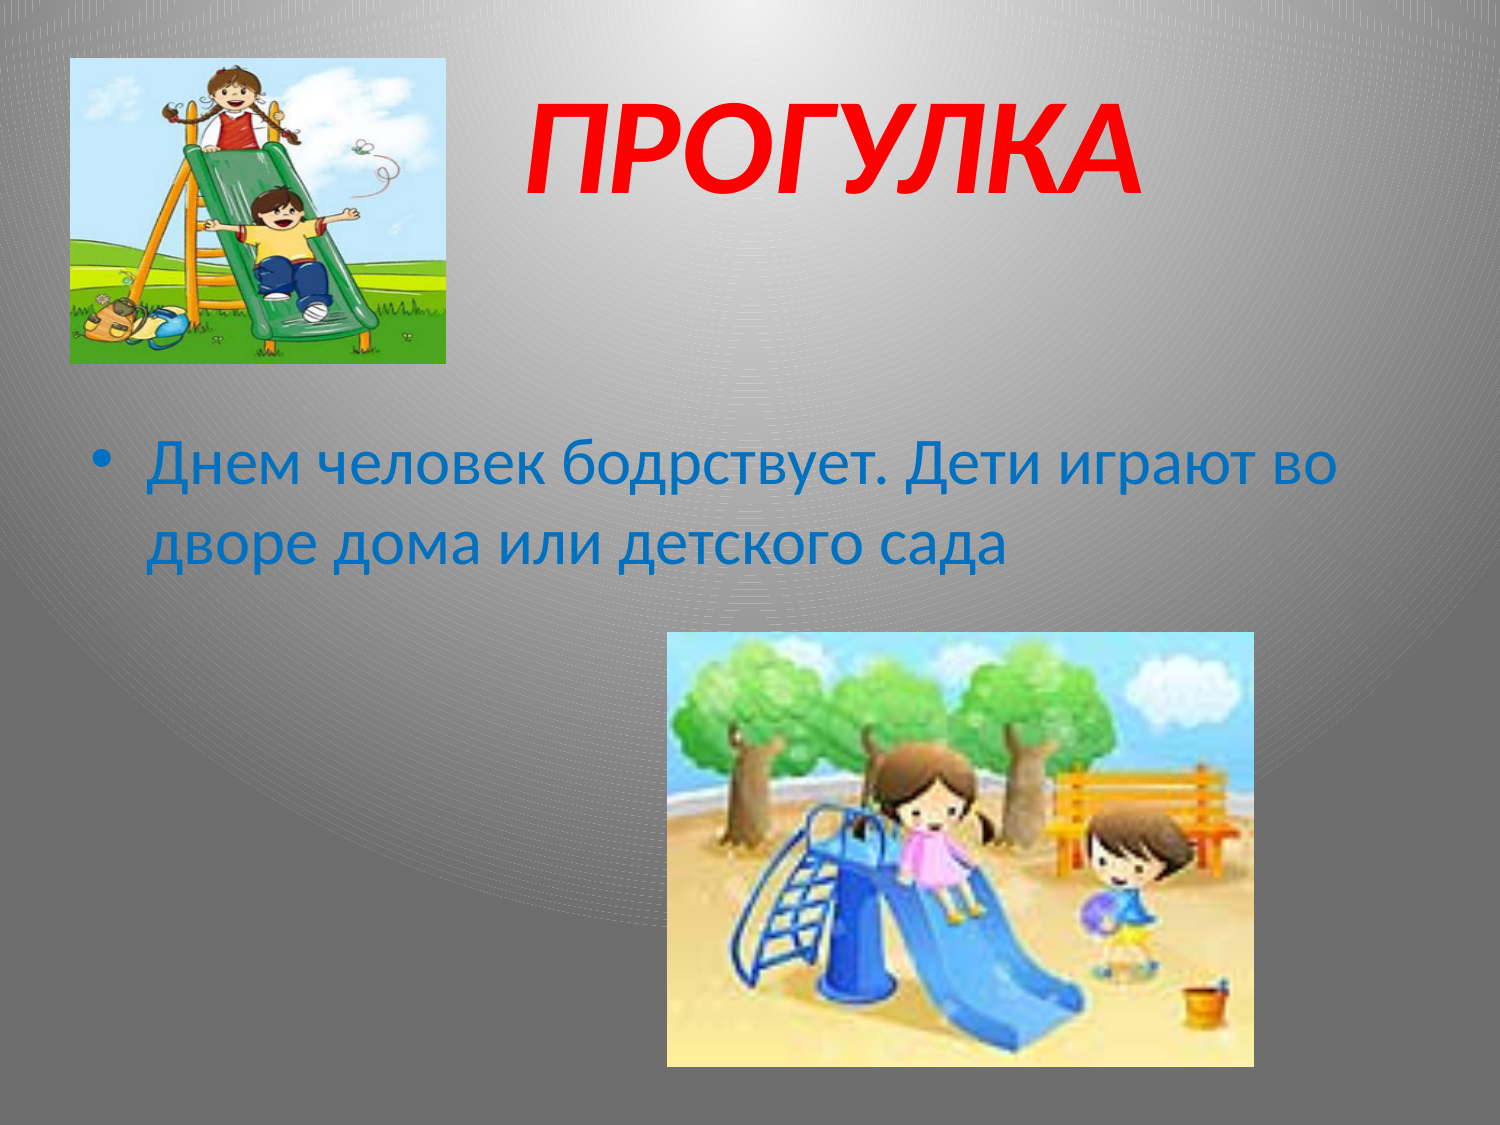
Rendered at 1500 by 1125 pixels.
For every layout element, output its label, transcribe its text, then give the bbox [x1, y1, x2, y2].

title ПРОГУЛКА [75, 45, 1425, 233]
list Днем человек бодрствует. Дети играют во дворе дома или детского сада [75, 410, 1425, 645]
picture [70, 58, 446, 364]
picture [667, 632, 1255, 1067]
